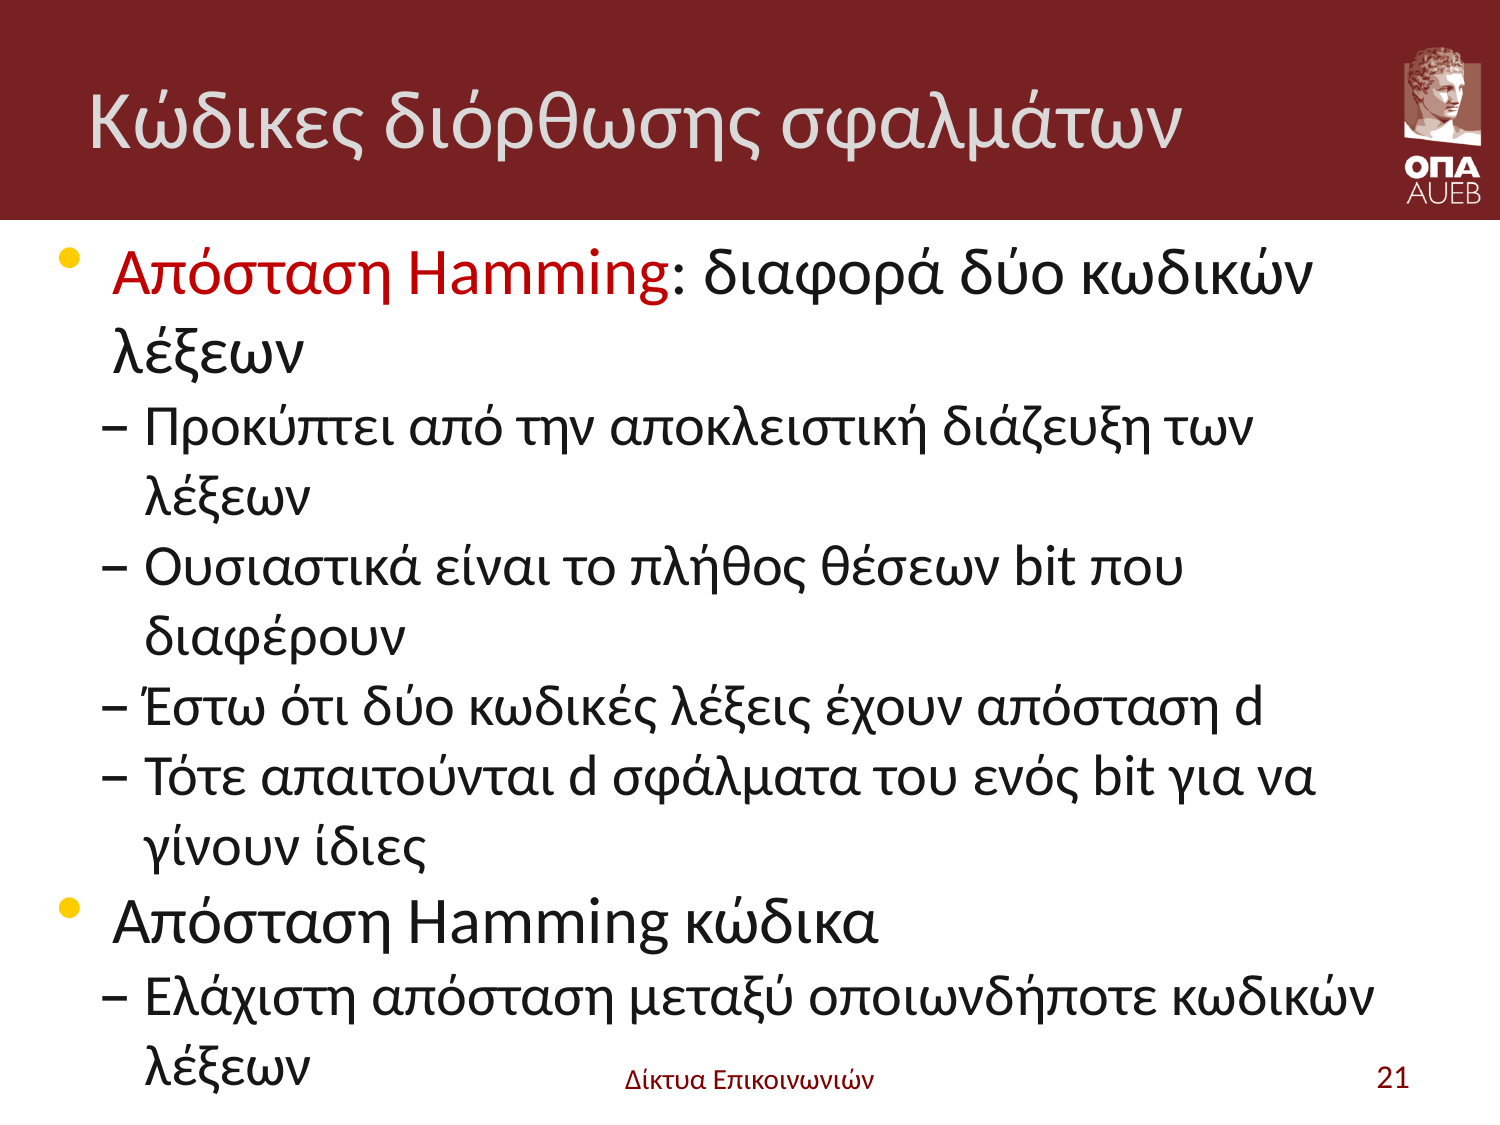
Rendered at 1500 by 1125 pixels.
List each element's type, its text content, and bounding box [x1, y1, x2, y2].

footer Δίκτυα Επικοινωνιών [512, 1024, 988, 1103]
title Κώδικες διόρθωσης σφαλμάτων [73, 23, 1376, 209]
list Απόσταση Hamming: διαφορά δύο κωδικών λέξεων Προκύπτει από την αποκλειστική διάζευξη των λέξεων Ουσιαστικά είναι το πλήθος θέσεων bit που διαφέρουν Έστω ότι δύο κωδικές λέξεις έχουν απόσταση d Τότε απαιτούνται d σφάλματα του ενός bit για να γίνουν ίδιες Απόσταση Hamming κώδικα Ελάχιστη απόσταση μεταξύ οποιωνδήποτε κωδικών λέξεων [41, 219, 1447, 1012]
picture [1394, 40, 1489, 212]
slide_number 21 [1074, 1024, 1425, 1103]
